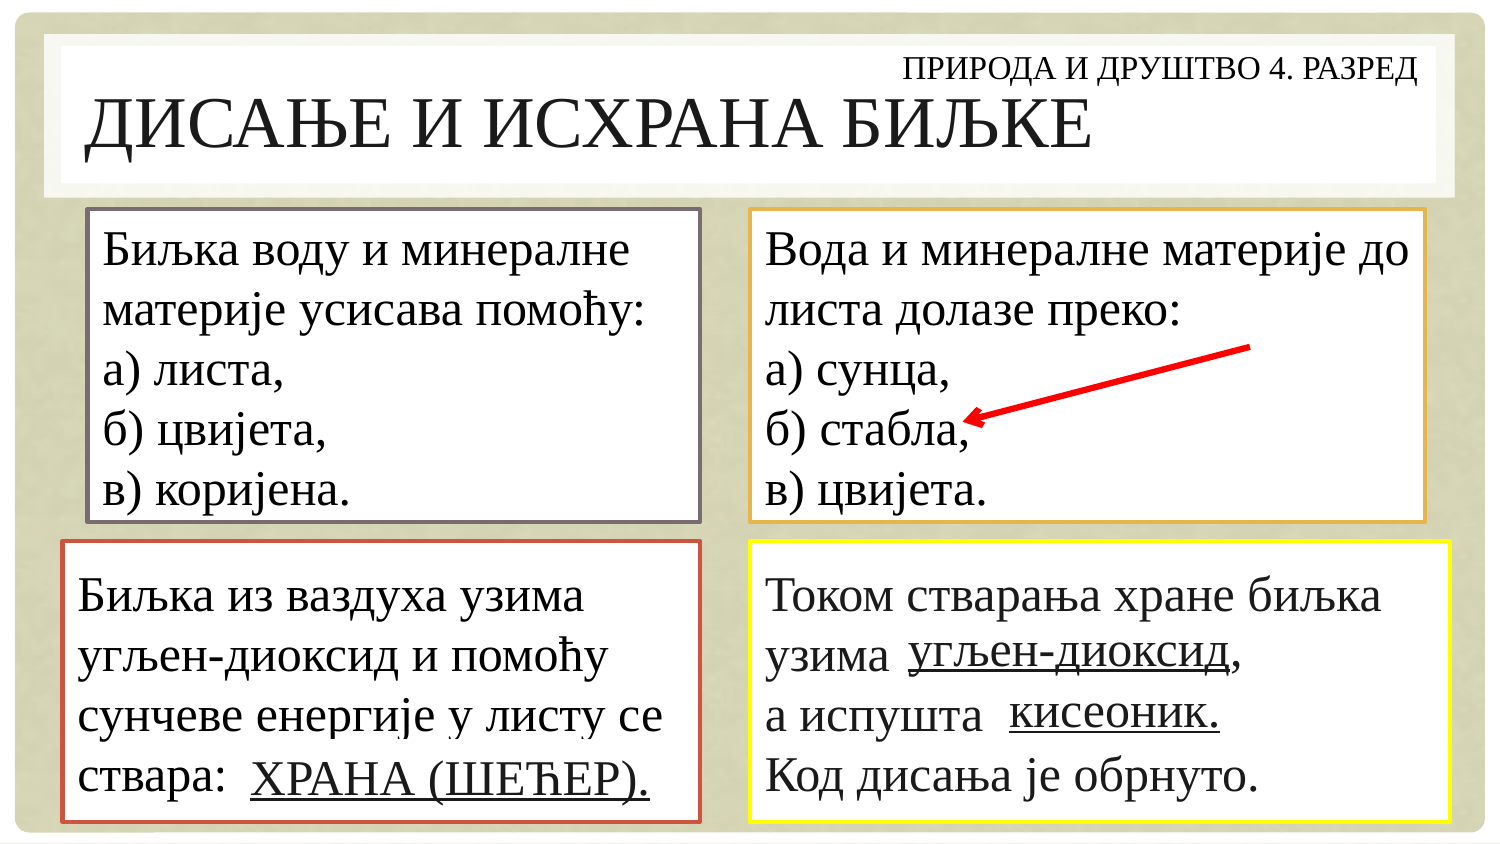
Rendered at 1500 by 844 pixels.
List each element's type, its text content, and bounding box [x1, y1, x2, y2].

text_box Вода и минералне материје до листа долазе преко: а) сунца, б) стабла, в) цвијета. [748, 207, 1427, 524]
text_box Током стварања хране биљка узима а испушта Код дисања је обрнуто. [748, 539, 1452, 824]
text_box ХРАНА (ШЕЋЕР). [223, 739, 677, 811]
text_box кисеоник. [992, 690, 1396, 724]
text_box ПРИРОДА И ДРУШТВО 4. РАЗРЕД [887, 38, 1450, 94]
text_box угљен-диоксид, [891, 628, 1295, 664]
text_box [962, 346, 1251, 423]
title Дисање и исхрана биљке [69, 54, 1425, 183]
text_box Биљка воду и минералне материје усисава помоћу: а) листа, б) цвијета, в) коријена. [85, 207, 702, 524]
text_box Биљка из ваздуха узима угљен-диоксид и помоћу сунчеве енергије у листу се ствара: [60, 539, 702, 824]
